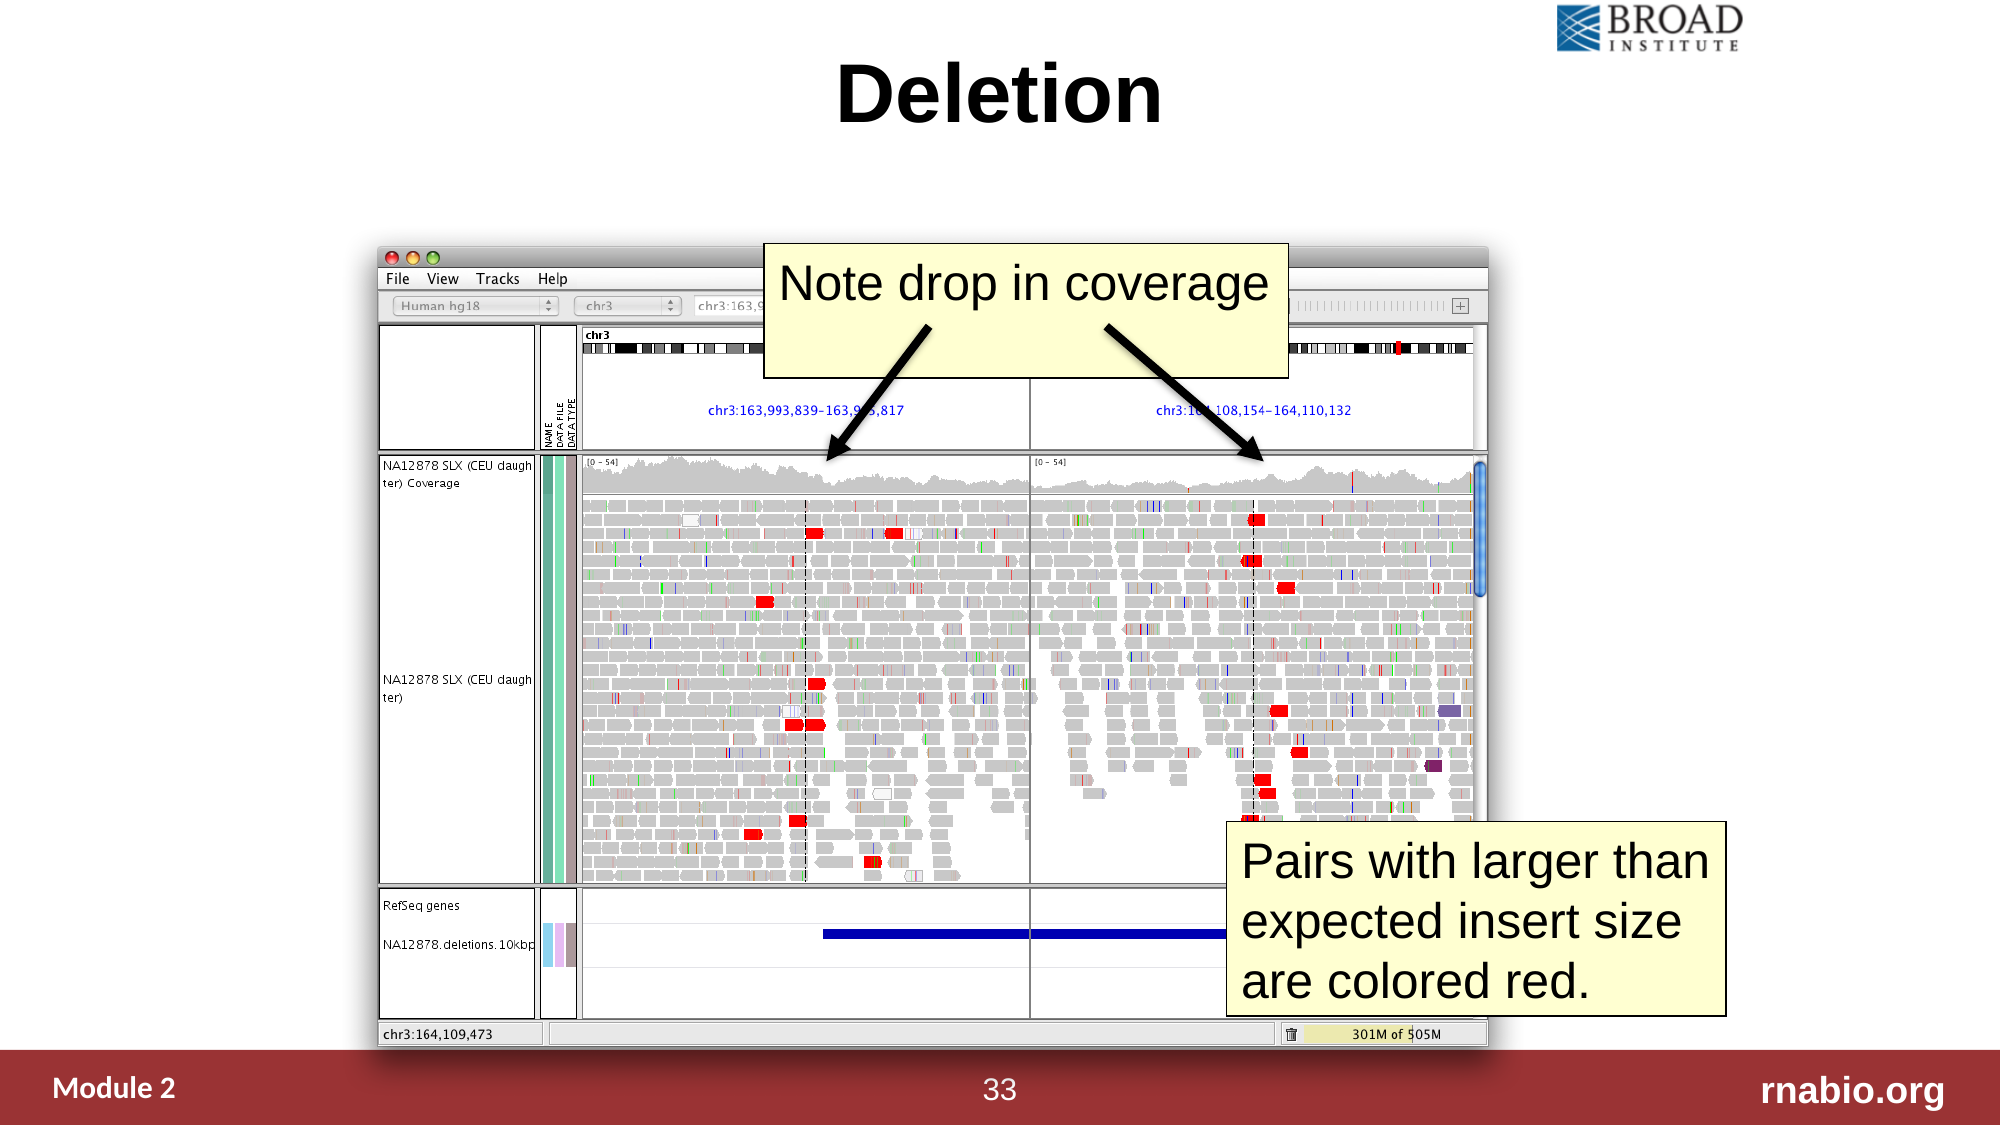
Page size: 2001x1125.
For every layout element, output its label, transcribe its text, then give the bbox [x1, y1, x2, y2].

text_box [825, 326, 930, 462]
picture [1554, 0, 1747, 58]
text_box Pairs with larger than expected insert size are colored red. [1532, 821, 1727, 1016]
picture [338, 222, 1527, 1100]
title Deletion [275, 0, 1725, 183]
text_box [1105, 326, 1264, 462]
